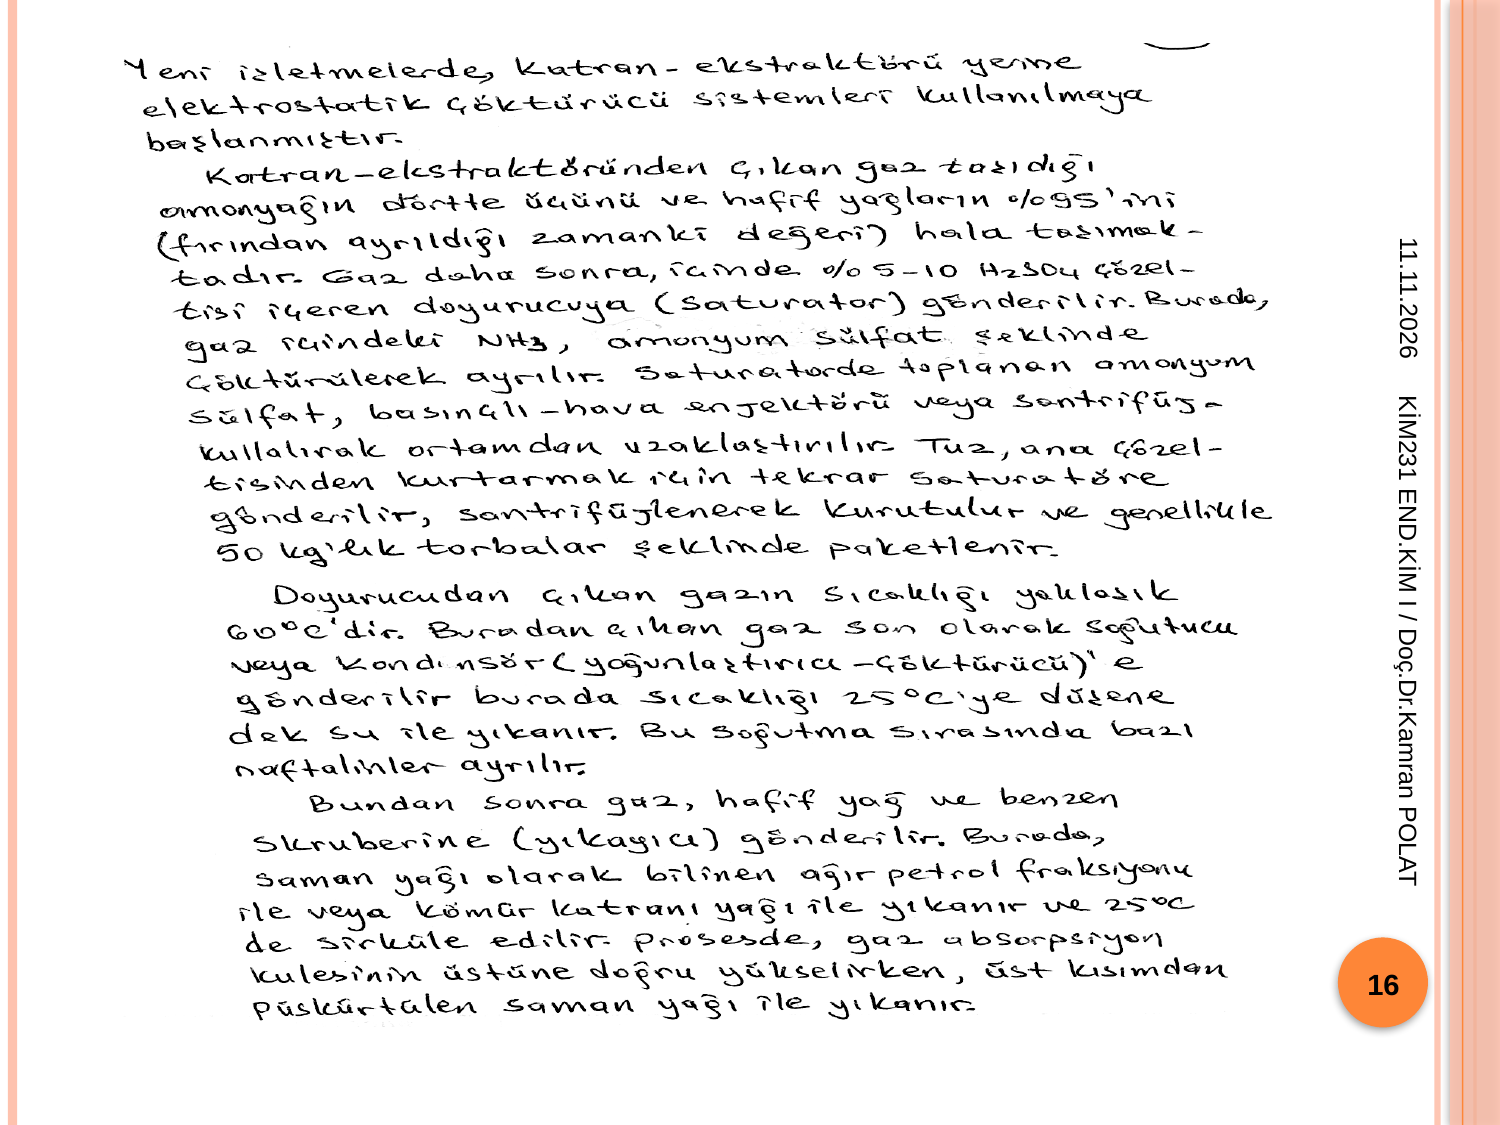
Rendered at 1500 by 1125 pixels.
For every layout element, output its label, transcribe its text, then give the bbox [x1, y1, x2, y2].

footer KİM231 END.KİM I / Doç.Dr.Kamran POLAT [1379, 380, 1440, 906]
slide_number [1378, 43, 1442, 374]
slide_number 16 [1333, 940, 1434, 1027]
picture [123, 43, 1306, 1027]
